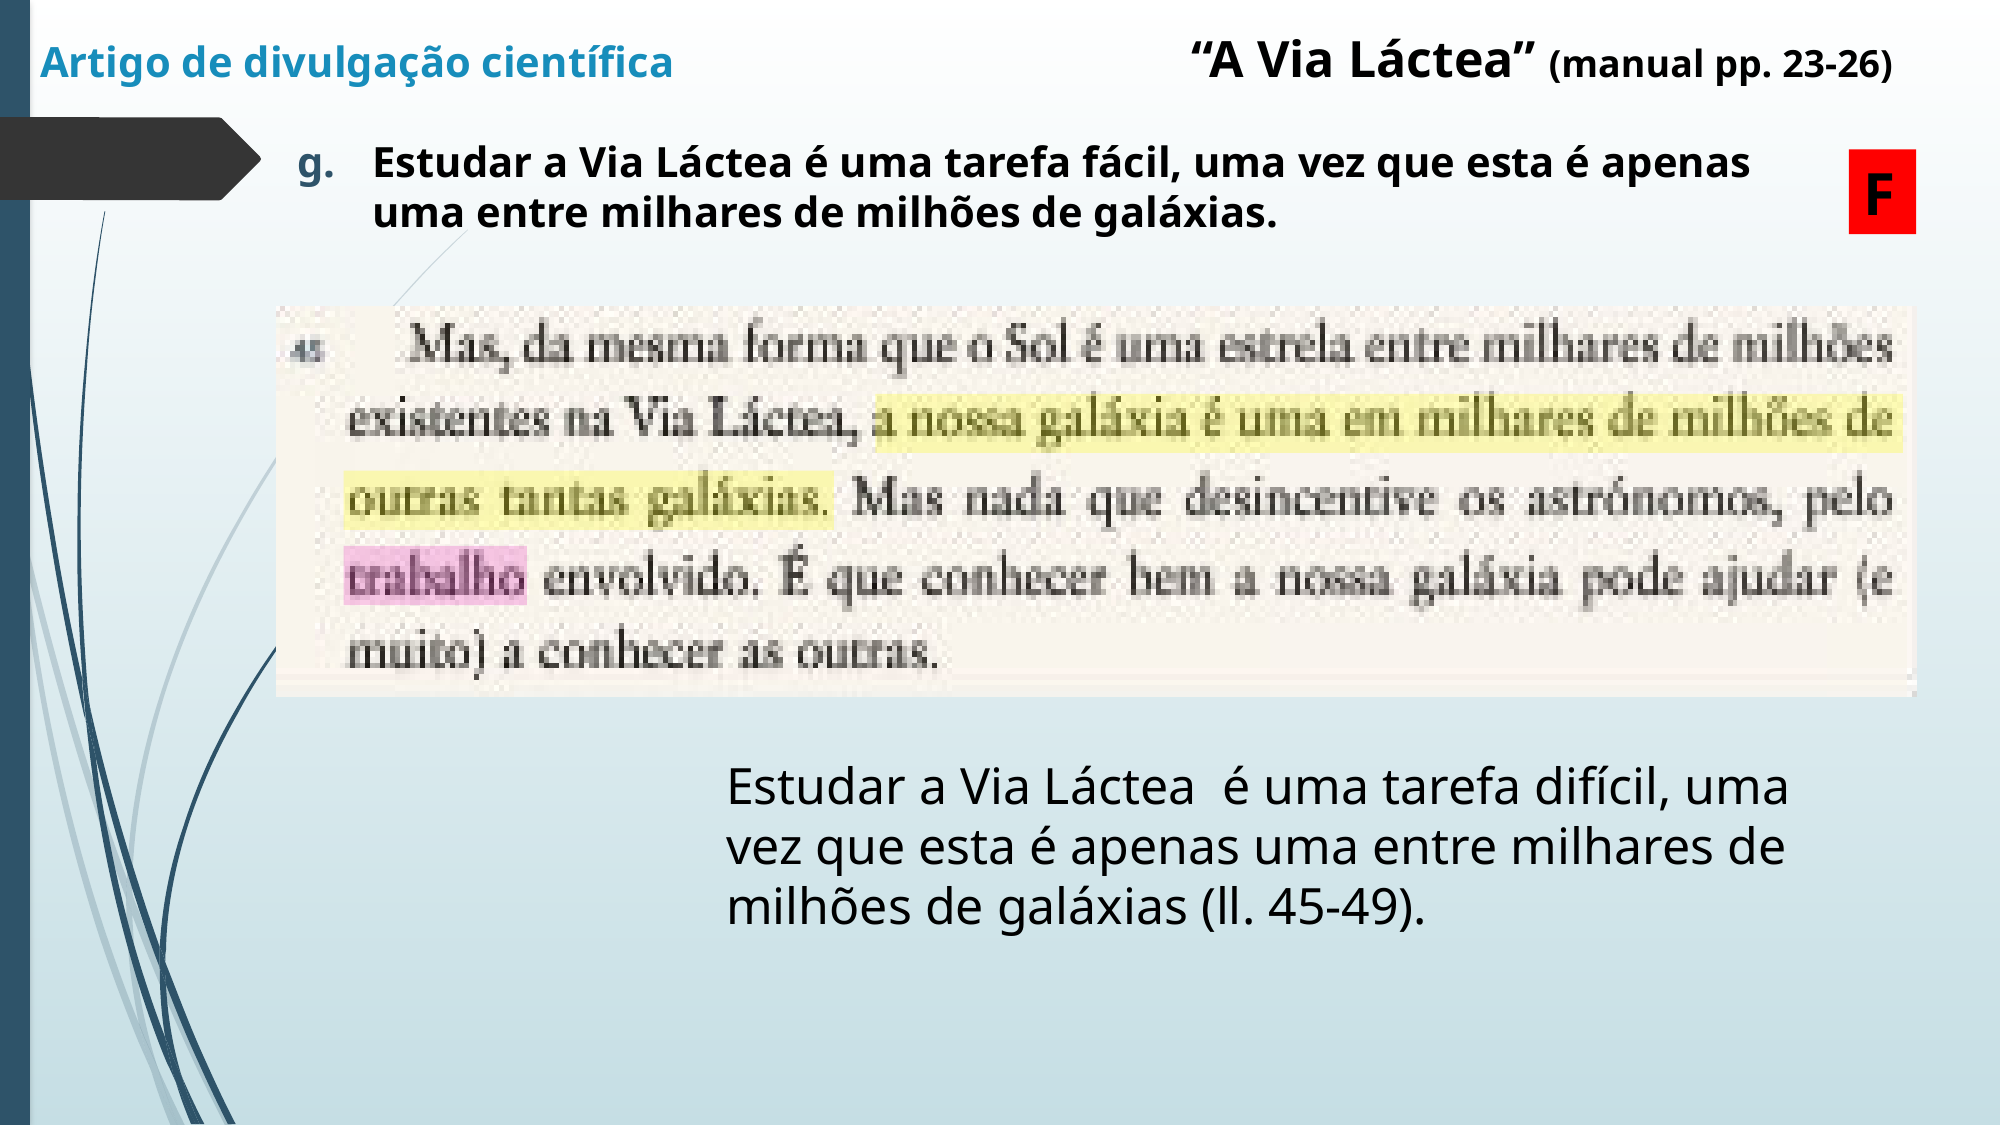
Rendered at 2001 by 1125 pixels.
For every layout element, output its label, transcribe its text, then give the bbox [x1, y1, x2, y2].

text_box Estudar a Via Láctea é uma tarefa fácil, uma vez que esta é apenas uma entre milhares de milhões de galáxias. [281, 127, 1850, 258]
text_box Estudar a Via Láctea é uma tarefa difícil, uma vez que esta é apenas uma entre milhares de milhões de galáxias (ll. 45-49). [711, 746, 1883, 942]
text_box F [1848, 149, 1917, 235]
text_box Artigo de divulgação científica “A Via Láctea” (manual pp. 23-26) [25, 19, 1970, 100]
picture [275, 306, 1917, 697]
